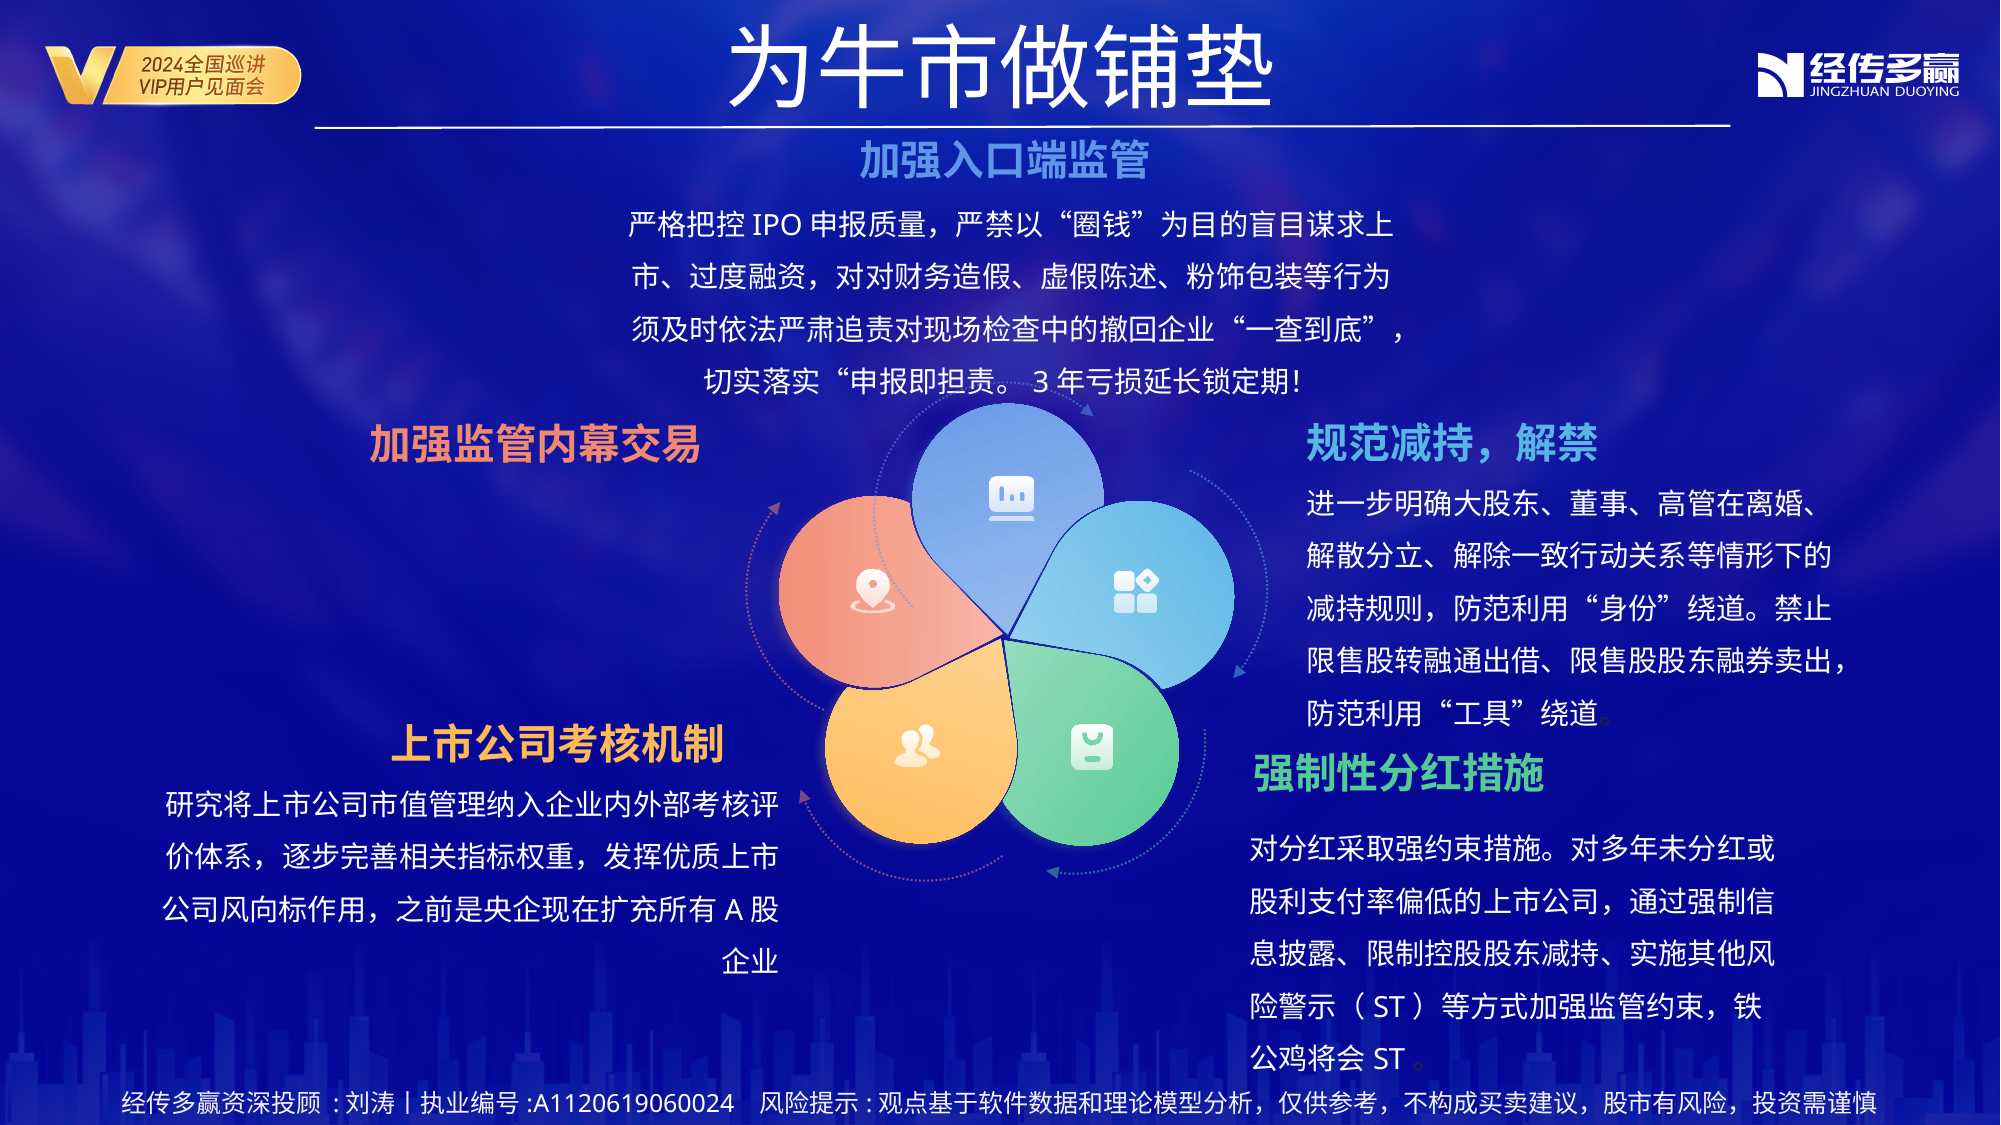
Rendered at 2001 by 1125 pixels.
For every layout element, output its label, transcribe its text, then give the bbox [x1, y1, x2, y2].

text_box [989, 476, 1034, 511]
text_box 强制性分红措施 [1253, 725, 1792, 797]
text_box [947, 433, 1105, 632]
text_box [894, 729, 926, 767]
text_box [799, 751, 1003, 882]
text_box [1135, 568, 1159, 613]
text_box 严格把控IPO申报质量，严禁以“圈钱”为目的盲目谋求上市、过度融资，对对财务造假、虚假陈述、粉饰包装等行为须及时依法严肃追责对现场检查中的撤回企业“一查到底”，切实落实“申报即担责。3年亏损延长锁定期！ [625, 188, 1398, 340]
text_box [745, 501, 870, 711]
text_box [1046, 728, 1206, 879]
text_box 规范减持，解禁 [1306, 395, 1846, 467]
text_box [1145, 469, 1268, 679]
text_box [824, 637, 1018, 824]
text_box 研究将上市公司市值管理纳入企业内外部考核评价体系，逐步完善相关指标权重，发挥优质上市公司风向标作用，之前是央企现在扩充所有A股企业 [136, 768, 780, 949]
text_box [850, 599, 895, 613]
text_box [1114, 593, 1134, 613]
text_box [1071, 724, 1113, 770]
text_box 为牛市做铺垫 [536, 2, 1464, 128]
text_box 上市公司考核机制 [186, 696, 725, 768]
picture [0, 0, 2000, 1125]
text_box [873, 381, 1094, 608]
text_box [918, 724, 940, 759]
text_box [856, 568, 890, 608]
text_box 加强入口端监管 [711, 116, 1300, 184]
text_box [1002, 639, 1178, 842]
text_box [1136, 585, 1146, 593]
text_box 进一步明确大股东、董事、高管在离婚、解散分立、解除一致行动关系等情形下的减持规则，防范利用“身份”绕道。禁止限售股转融通出借、限售股股东融券卖出，防范利用“工具”绕道。 [1306, 467, 1846, 597]
text_box [1008, 500, 1212, 690]
text_box [989, 515, 1034, 521]
text_box [805, 495, 1005, 689]
text_box 加强监管内幕交易 [165, 396, 704, 469]
text_box 对分红采取强约束措施。对多年未分红或股利支付率偏低的上市公司，通过强制信息披露、限制控股股东减持、实施其他风险警示（ST）等方式加强监管约束，铁公鸡将会ST。 [1249, 813, 1788, 942]
text_box [1114, 571, 1134, 591]
